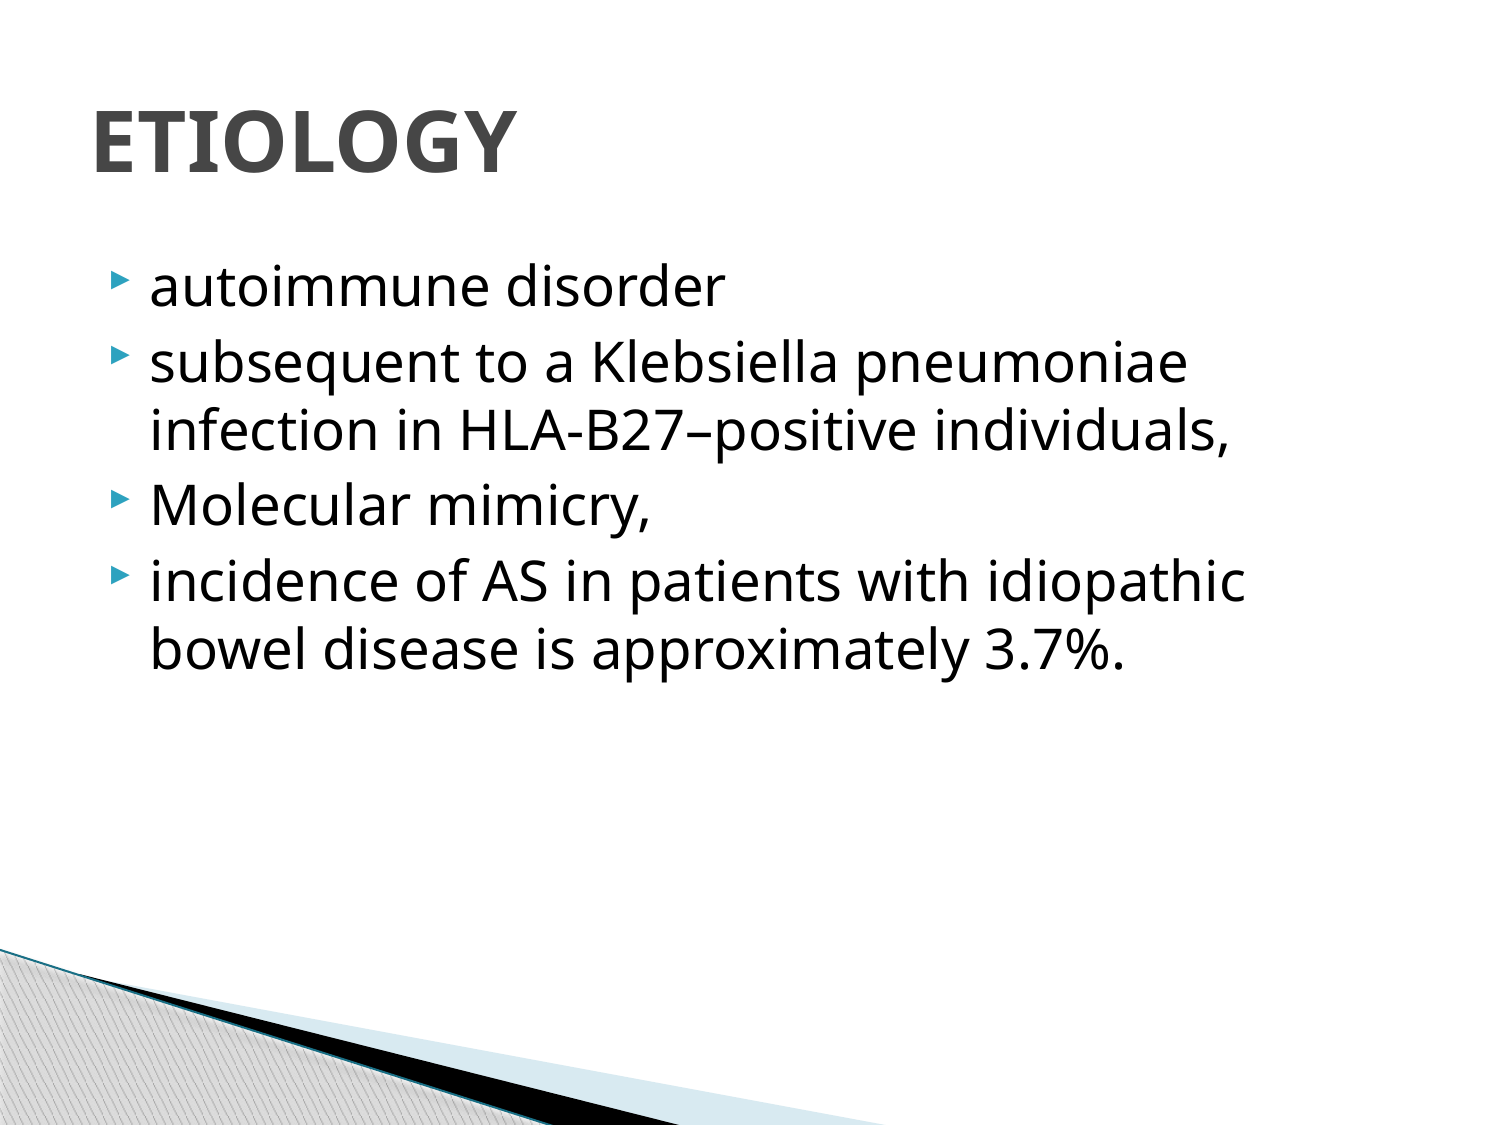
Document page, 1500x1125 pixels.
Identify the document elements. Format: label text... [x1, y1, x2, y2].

list autoimmune disorder subsequent to a Klebsiella pneumoniae infection in HLA-B27–positive individuals, Molecular mimicry, incidence of AS in patients with idiopathic bowel disease is approximately 3.7%. [75, 242, 1425, 986]
title ETIOLOGY [75, 45, 1425, 233]
